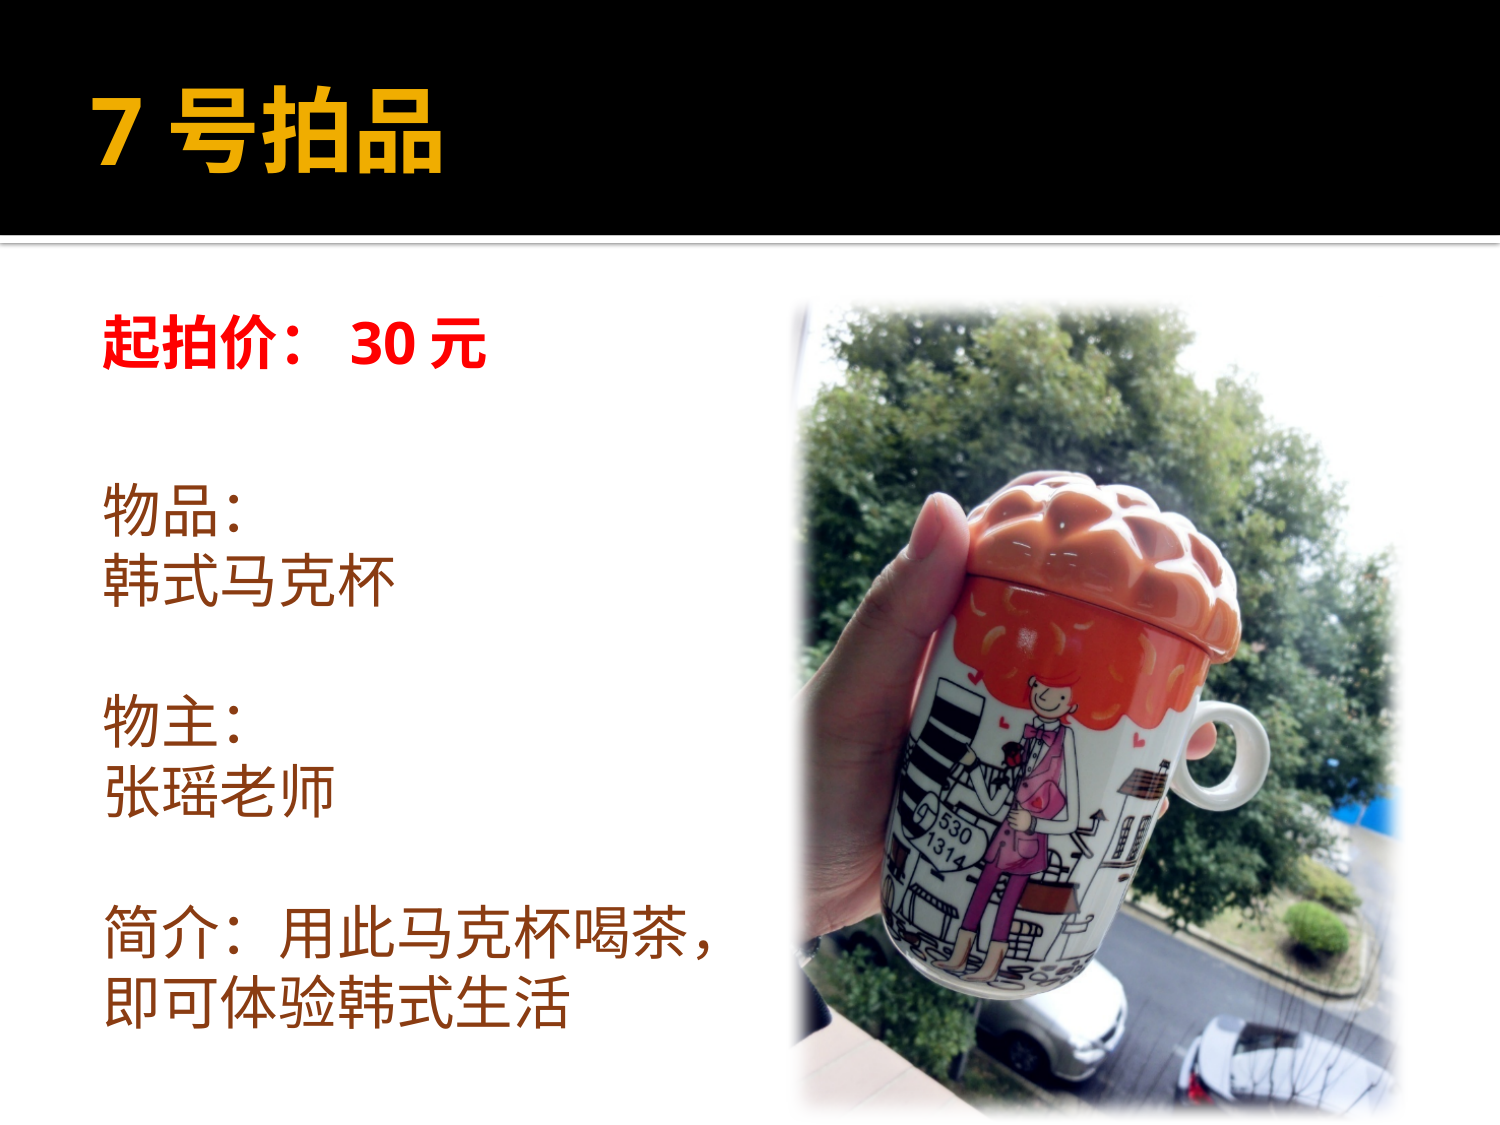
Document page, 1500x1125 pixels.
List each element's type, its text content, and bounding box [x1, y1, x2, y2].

picture [786, 295, 1408, 1124]
list 起拍价：30元 物品： 韩式马克杯 物主： 张瑶老师 简介：用此马克杯喝茶， 即可体验韩式生活 [74, 290, 1426, 1051]
title 7号拍品 [75, 25, 1425, 231]
